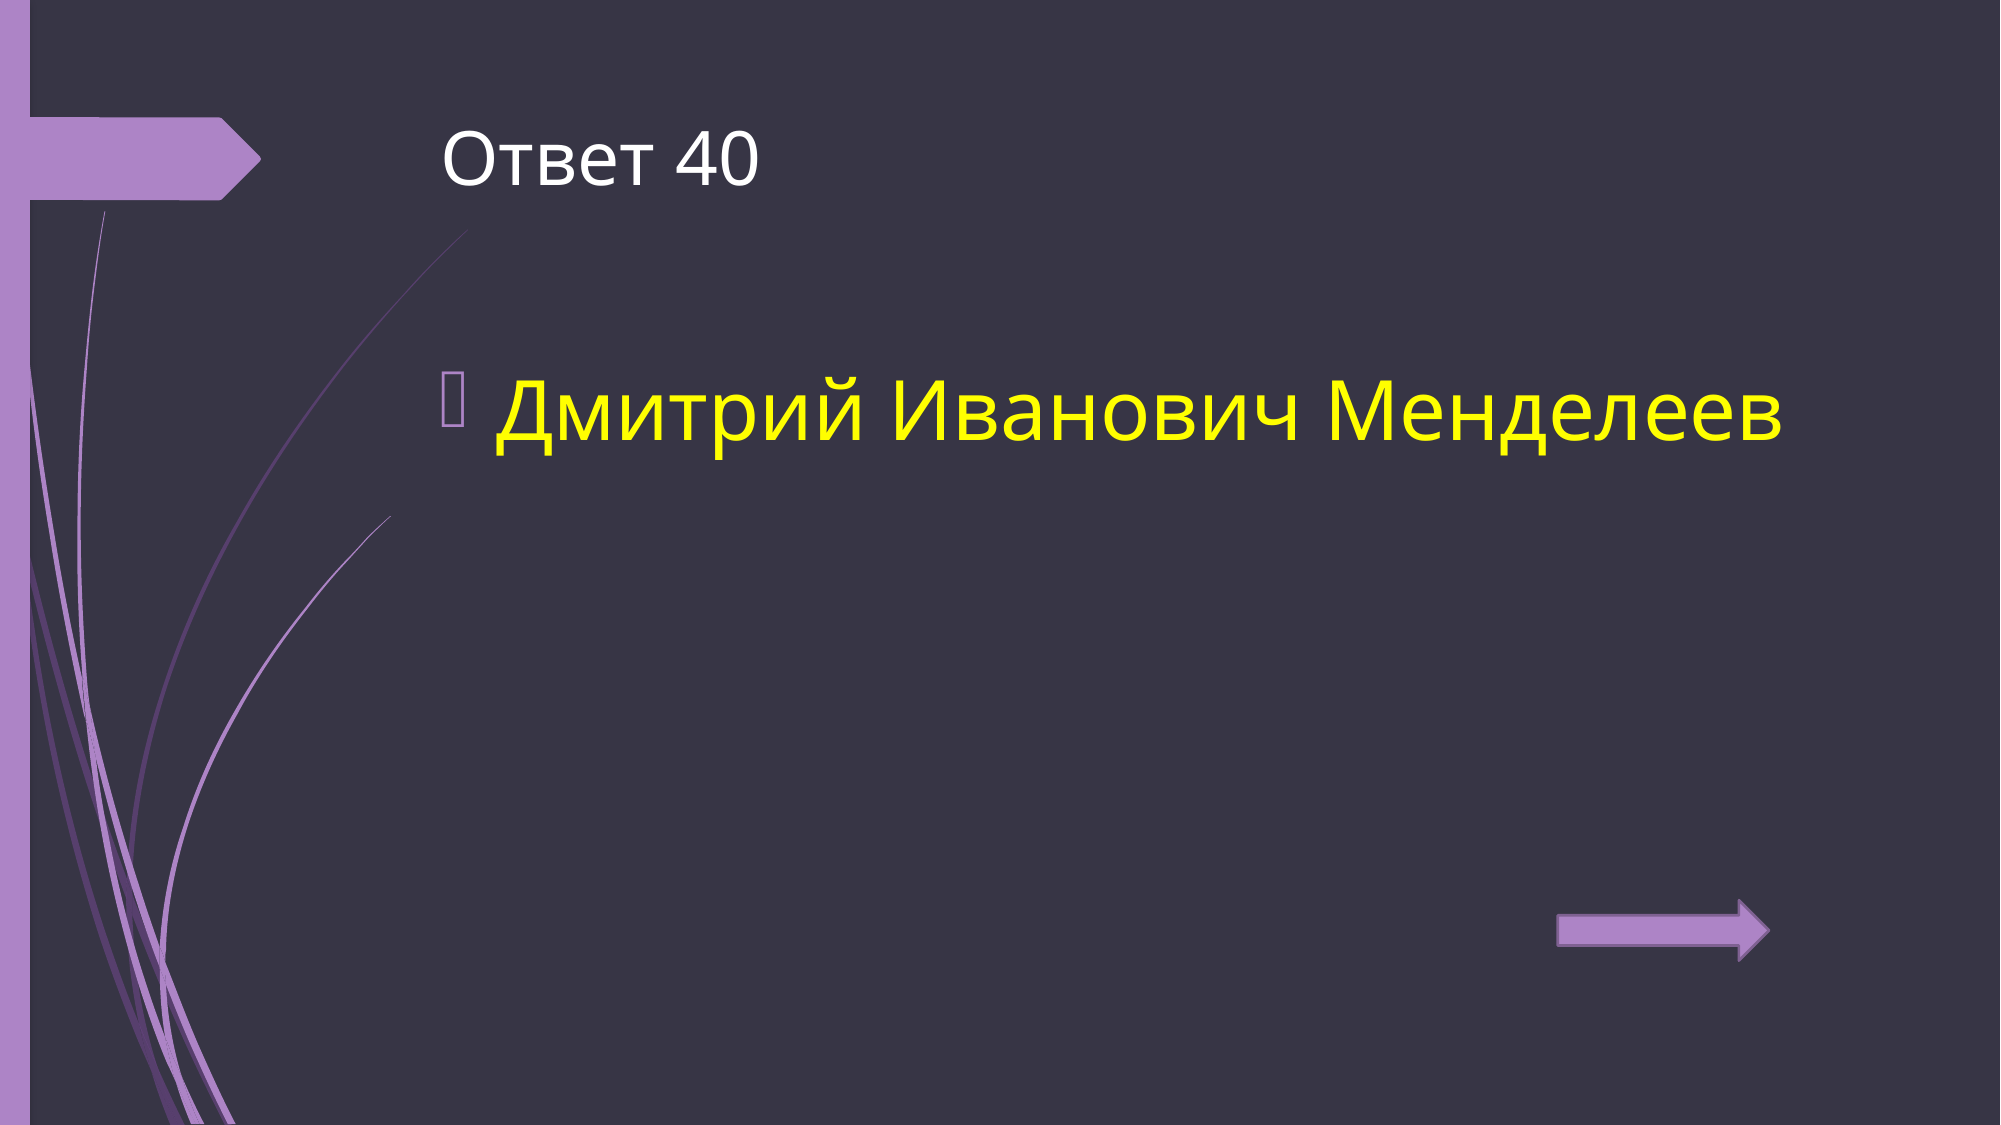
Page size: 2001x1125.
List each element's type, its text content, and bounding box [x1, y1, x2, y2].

title Ответ 40 [425, 102, 1888, 313]
text_box [1556, 898, 1771, 962]
list Дмитрий Иванович Менделеев [424, 350, 1888, 970]
